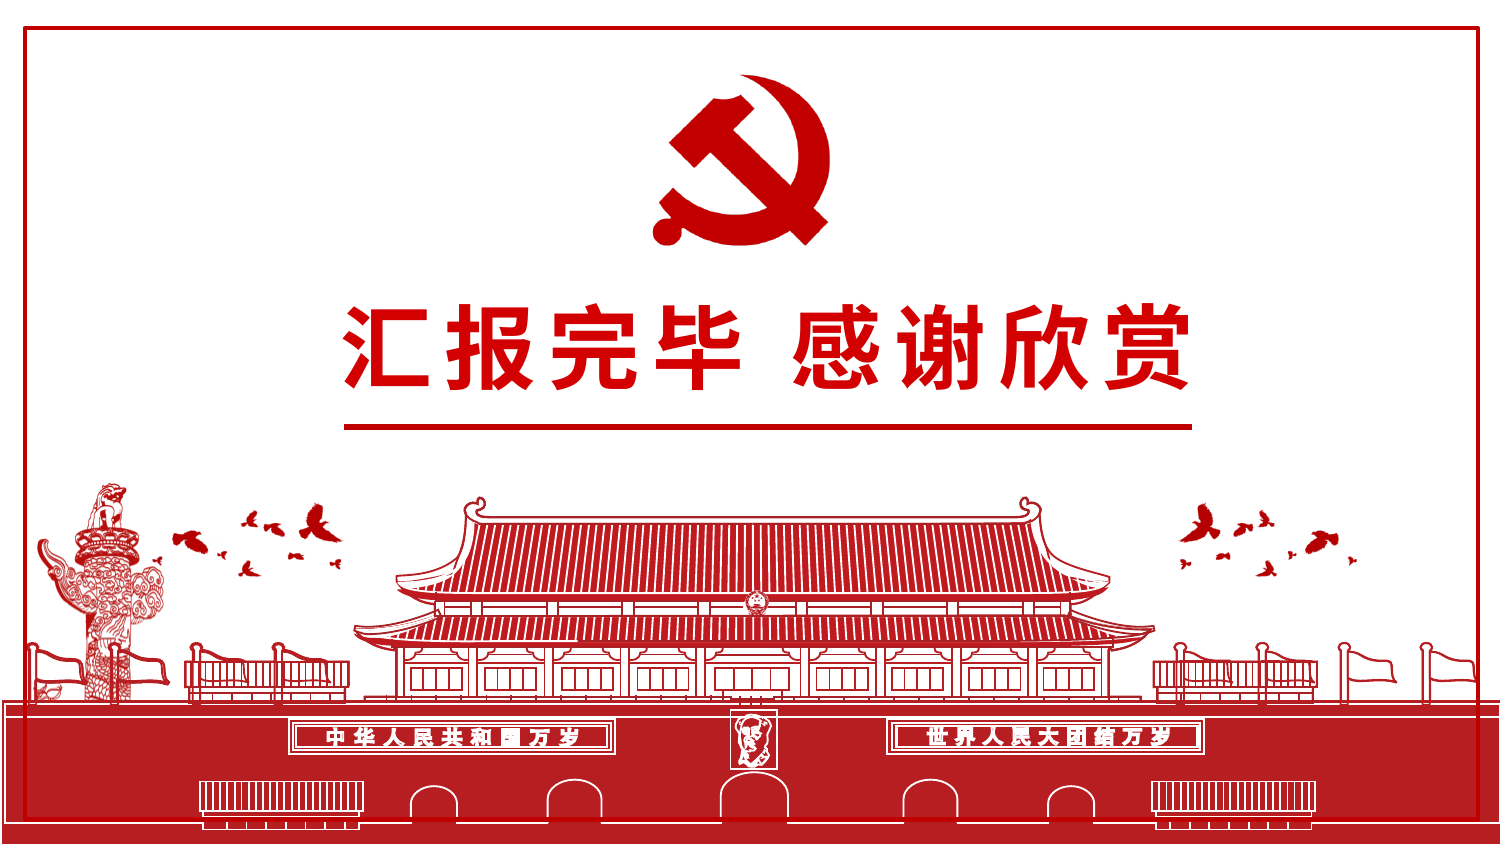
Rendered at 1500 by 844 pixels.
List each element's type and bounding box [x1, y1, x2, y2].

picture [1, 433, 1500, 844]
picture [652, 74, 830, 246]
text_box [23, 26, 1480, 432]
